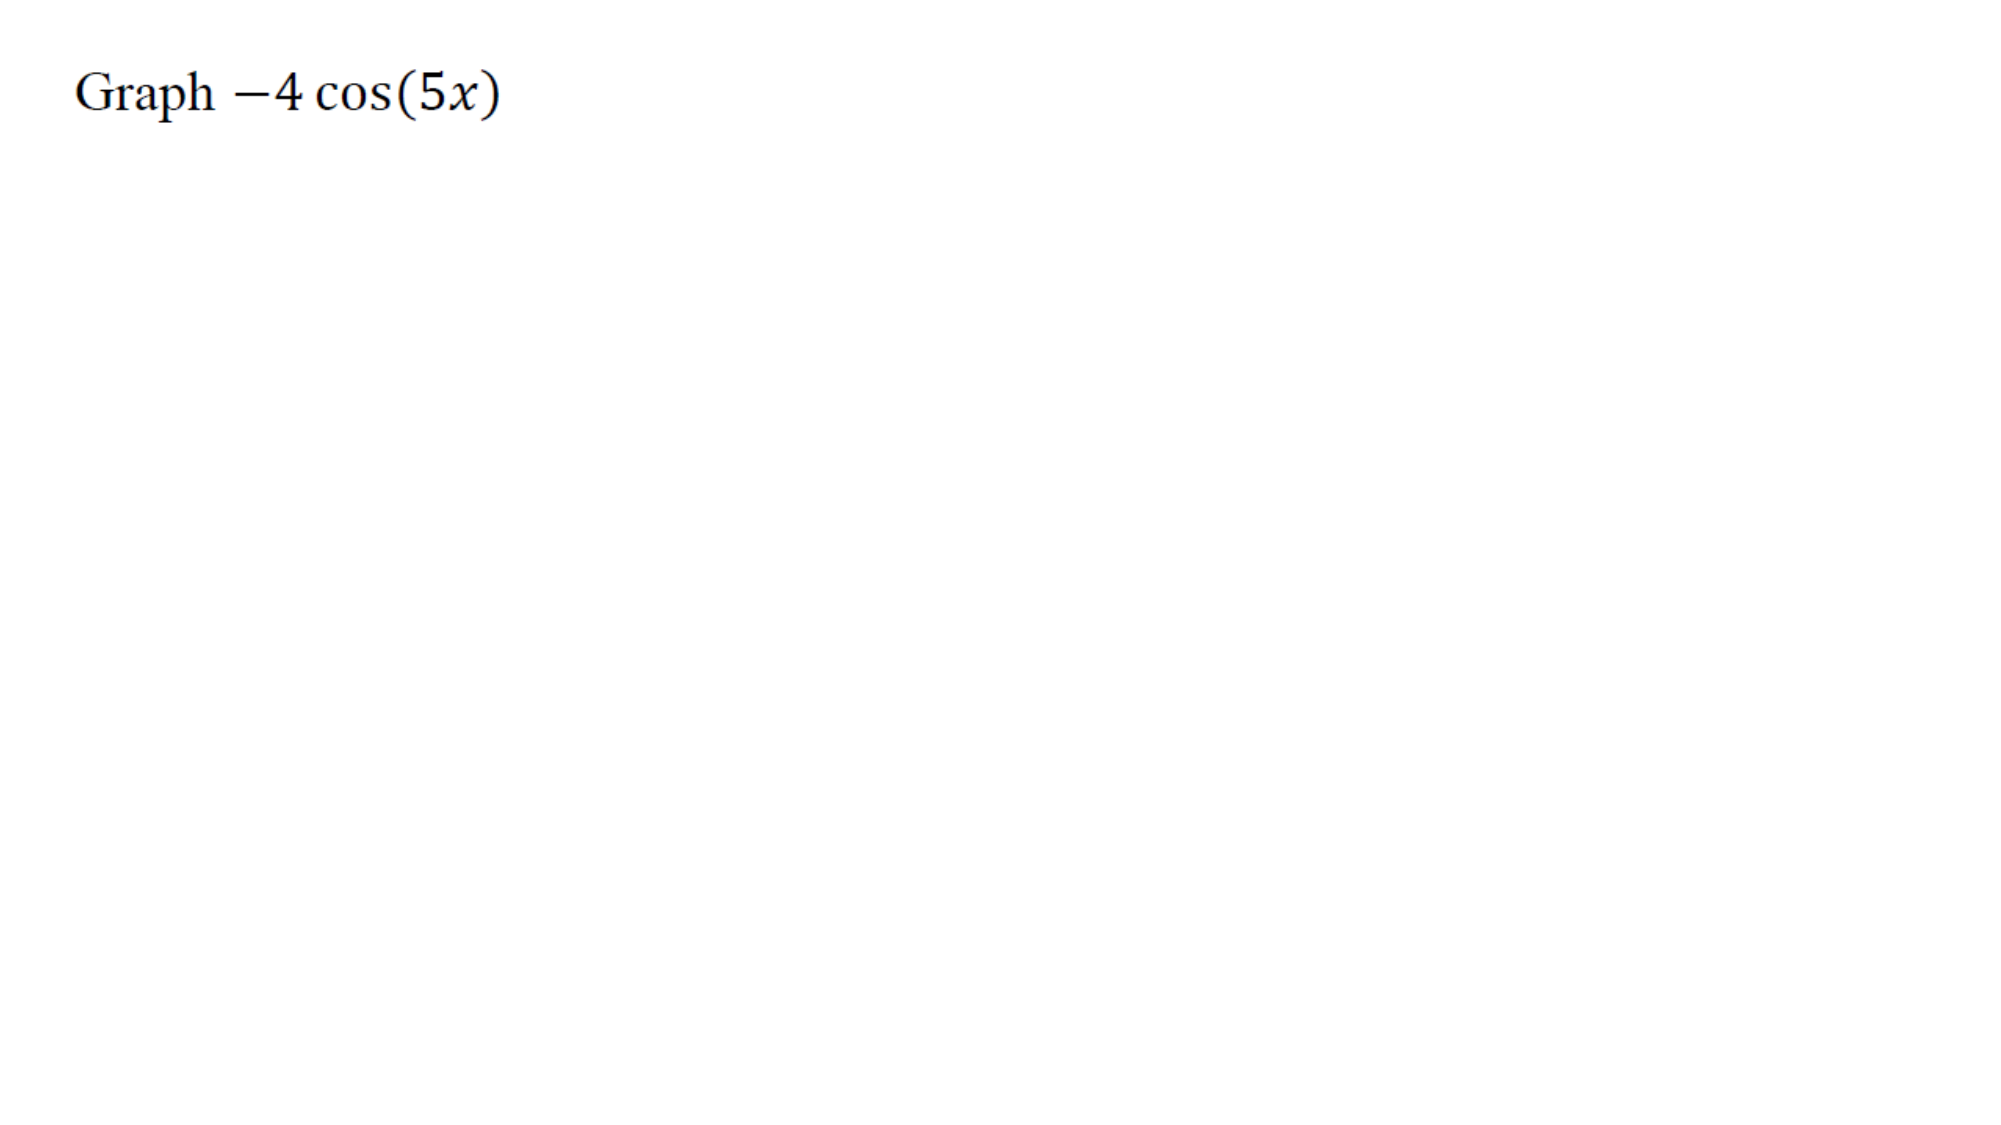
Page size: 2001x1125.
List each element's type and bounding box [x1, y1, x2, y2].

picture [59, 43, 524, 151]
